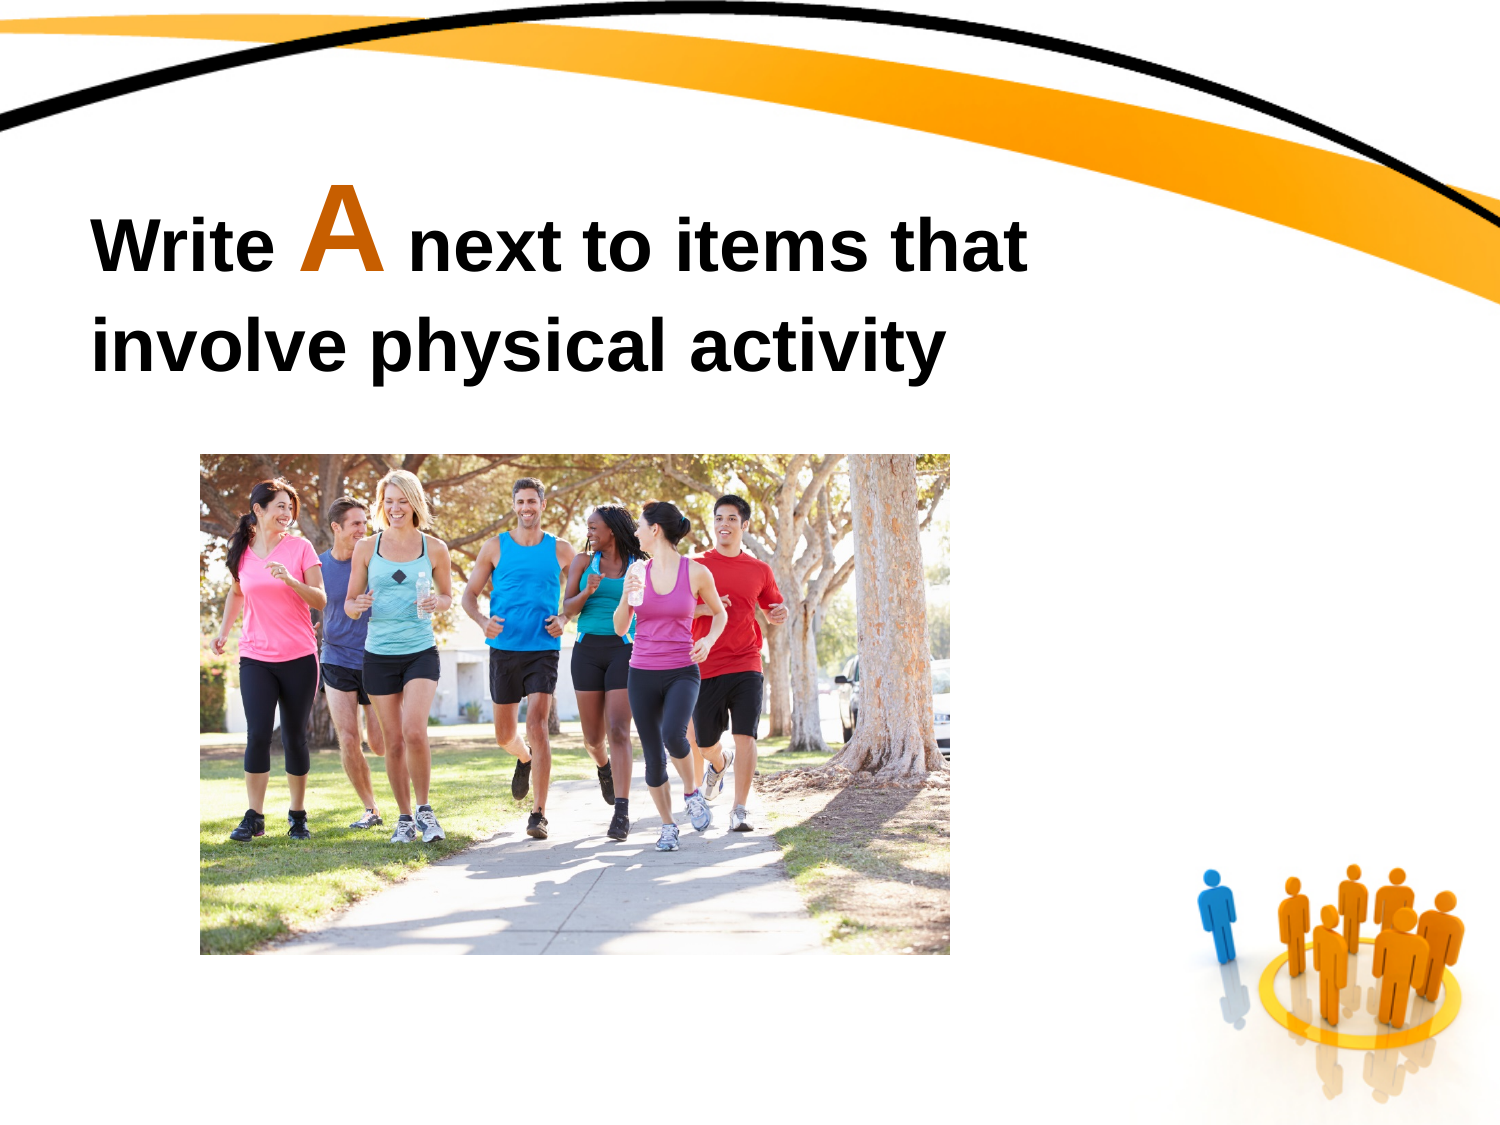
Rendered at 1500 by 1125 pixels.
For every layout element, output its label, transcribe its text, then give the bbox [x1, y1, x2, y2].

picture [0, 0, 1500, 1125]
title Write A next to items that involve physical activity [75, 224, 1292, 309]
